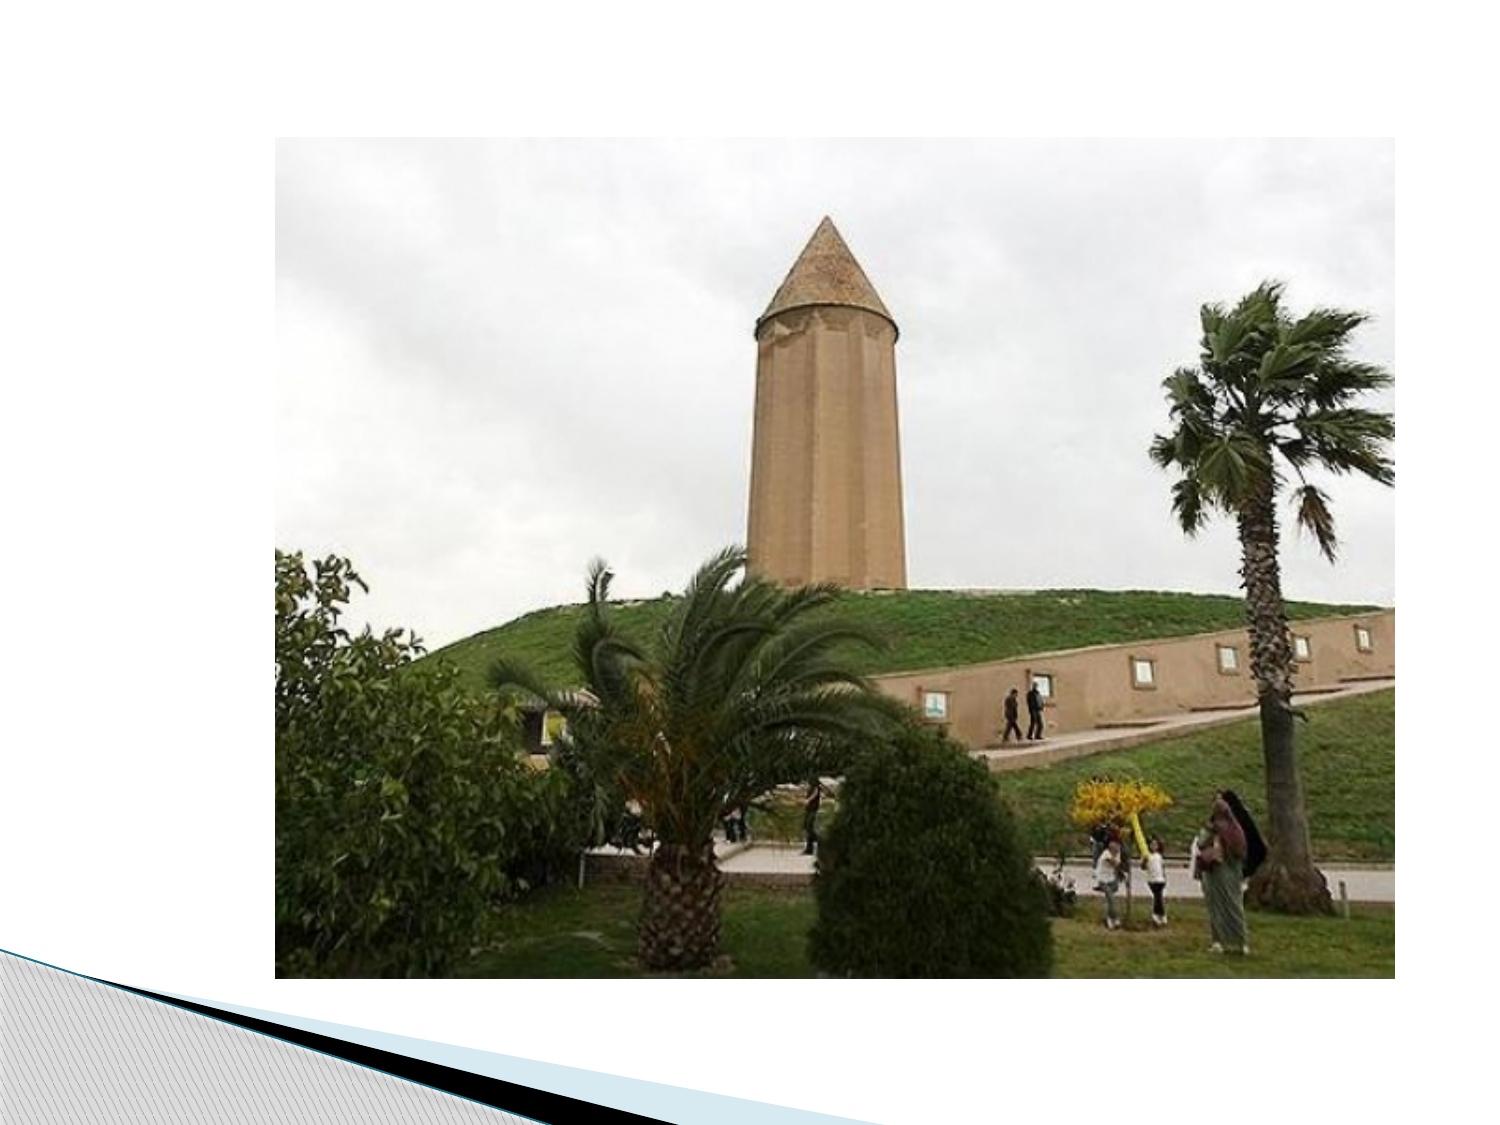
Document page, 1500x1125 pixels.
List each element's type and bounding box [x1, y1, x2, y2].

list [274, 137, 1395, 980]
